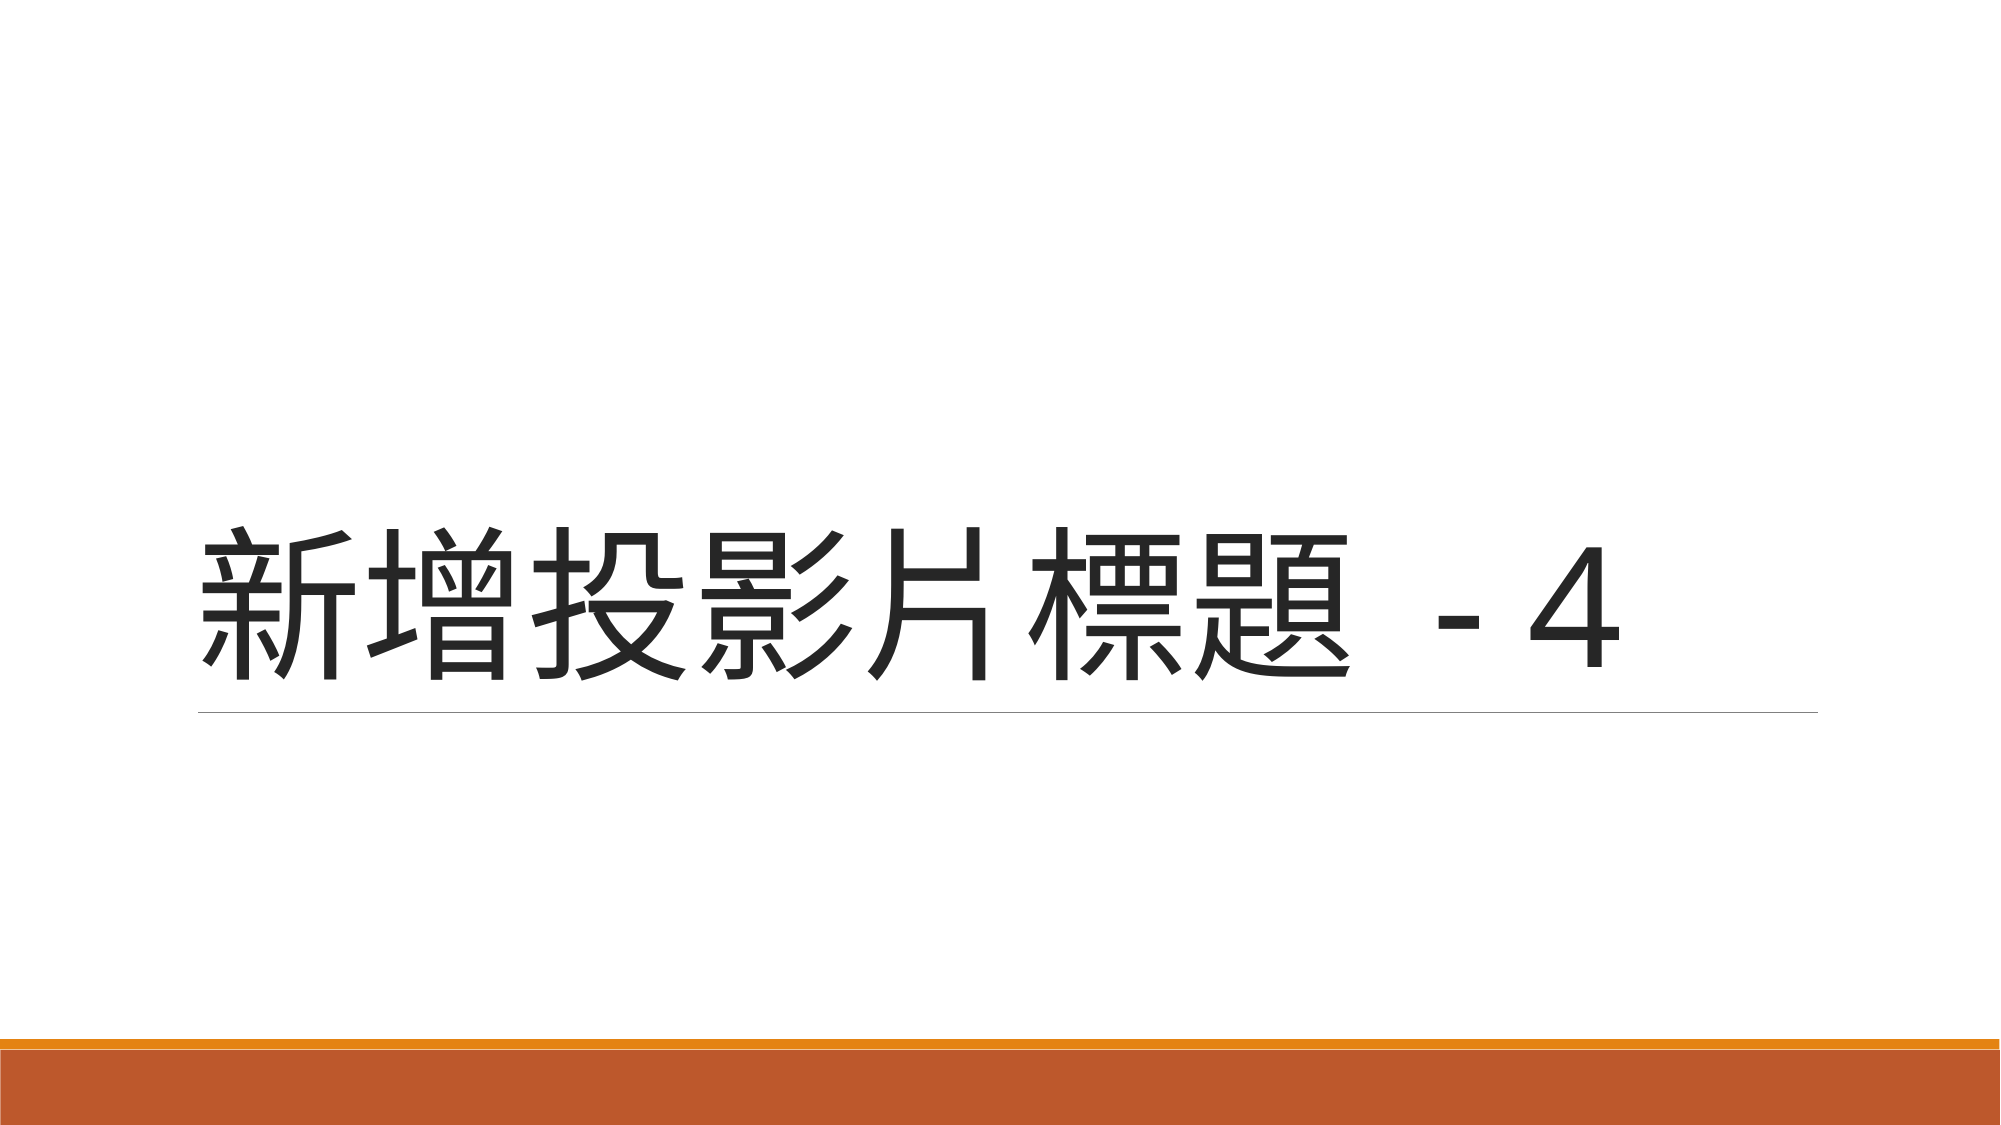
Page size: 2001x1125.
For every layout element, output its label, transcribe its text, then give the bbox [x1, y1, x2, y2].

title 新增投影片標題 - 4 [180, 124, 1830, 710]
